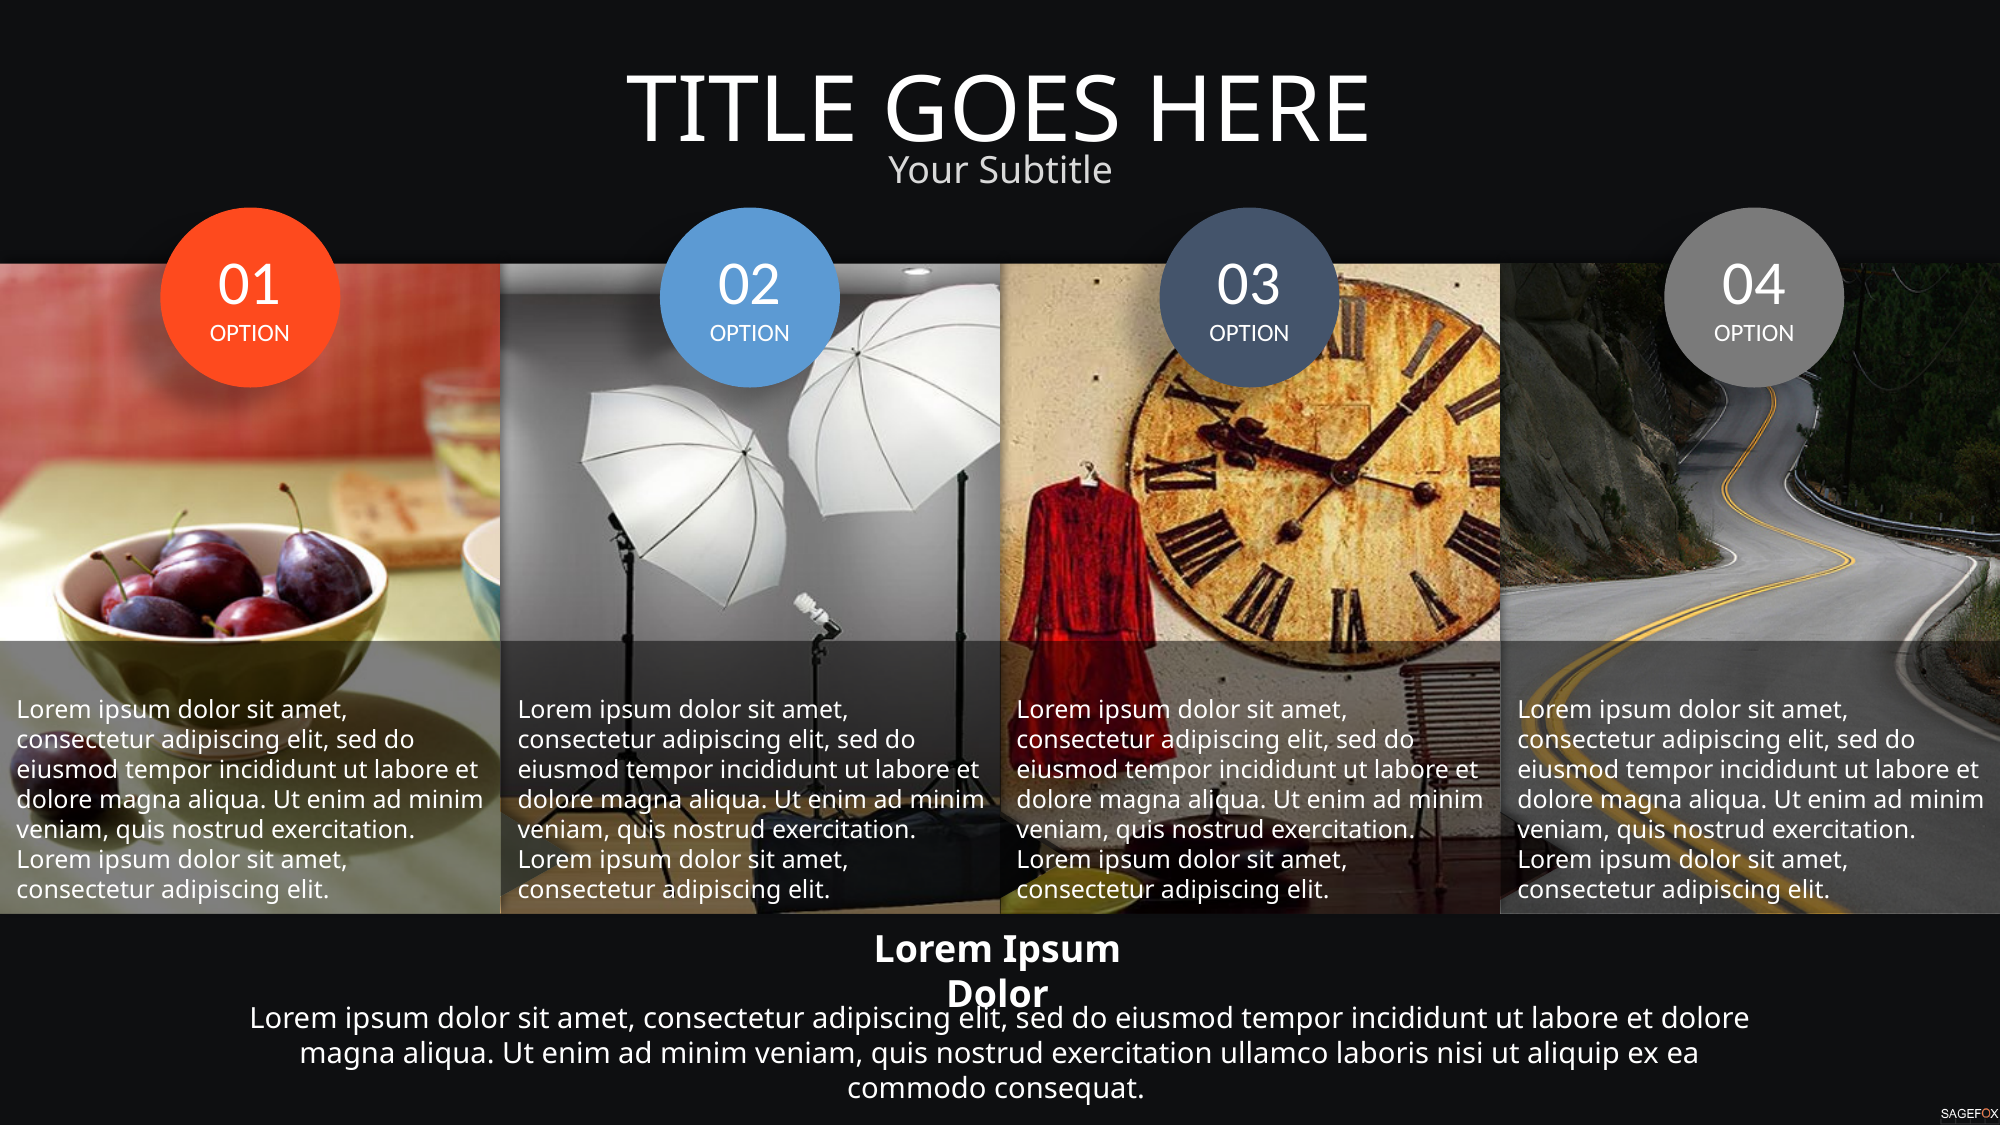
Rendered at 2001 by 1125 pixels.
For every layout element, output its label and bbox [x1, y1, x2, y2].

text_box [1159, 207, 1340, 388]
text_box [1500, 640, 2000, 914]
text_box [511, 262, 1002, 640]
text_box [659, 207, 840, 388]
text_box [1664, 207, 1845, 388]
text_box [0, 640, 500, 914]
text_box [1510, 263, 2000, 640]
text_box [0, 262, 501, 640]
text_box [160, 207, 341, 388]
text_box [999, 640, 1500, 914]
text_box [548, 42, 1452, 199]
picture [1939, 1108, 2000, 1125]
text_box [500, 640, 999, 914]
text_box [1011, 262, 1501, 640]
text_box [229, 939, 1771, 1078]
